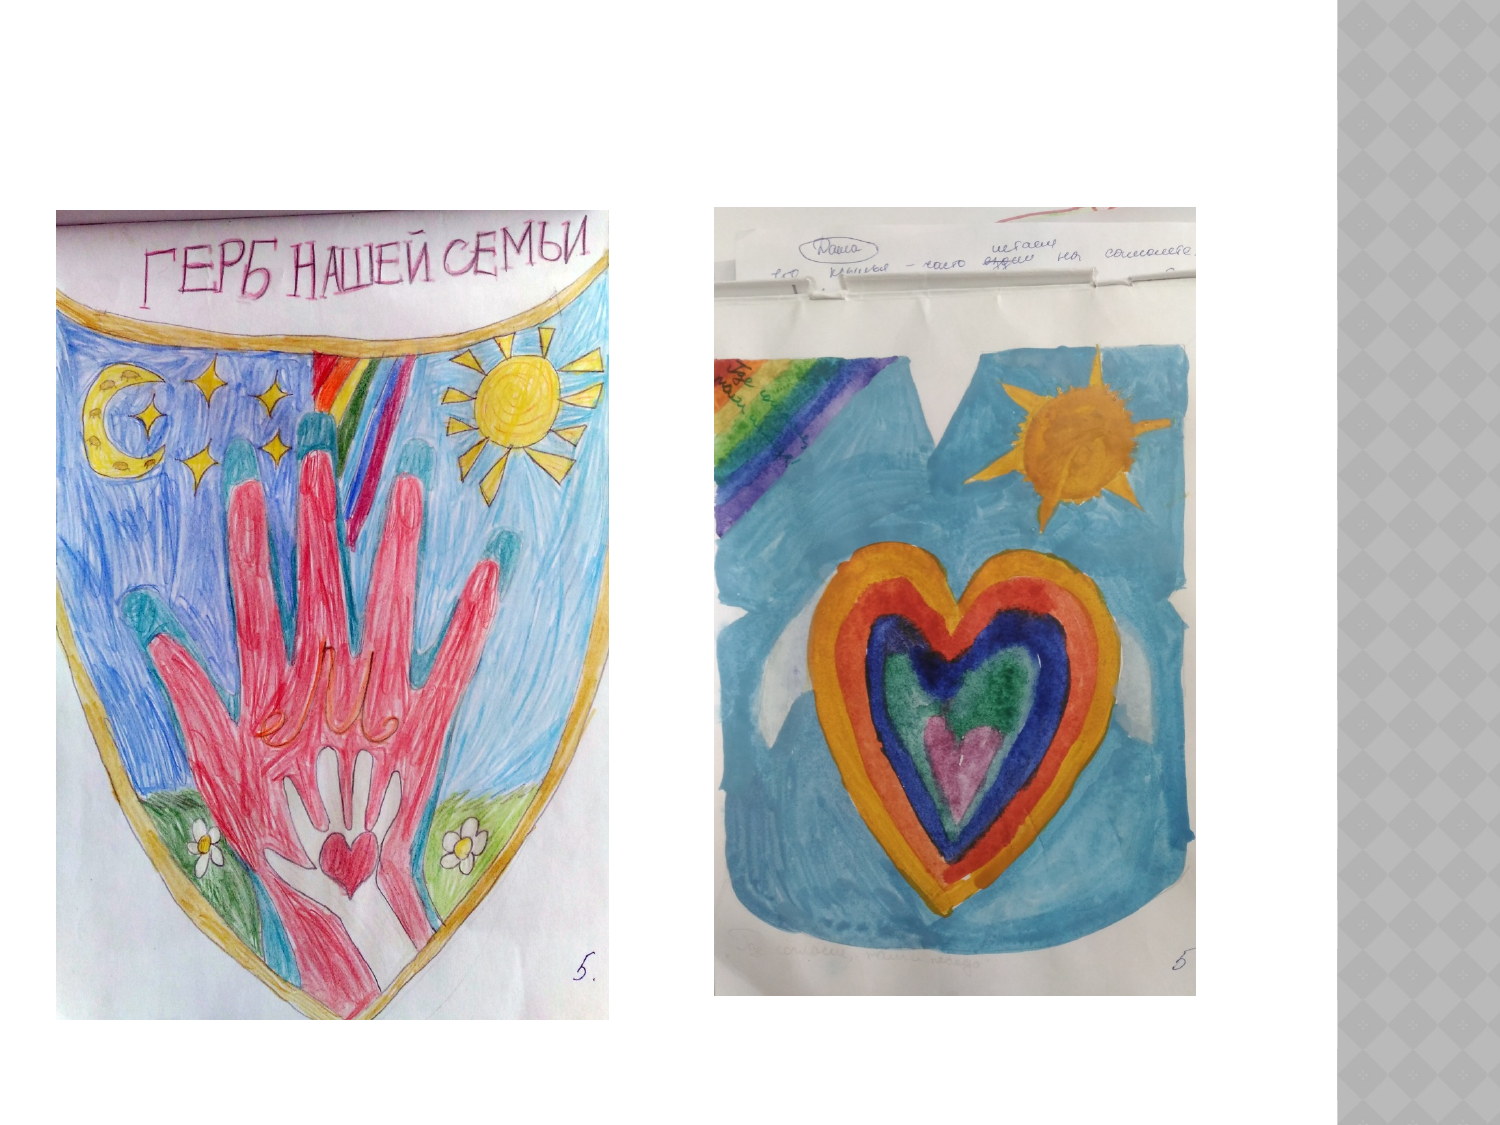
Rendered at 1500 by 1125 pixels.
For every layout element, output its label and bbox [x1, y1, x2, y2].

picture [56, 210, 609, 1020]
picture [714, 207, 1196, 997]
